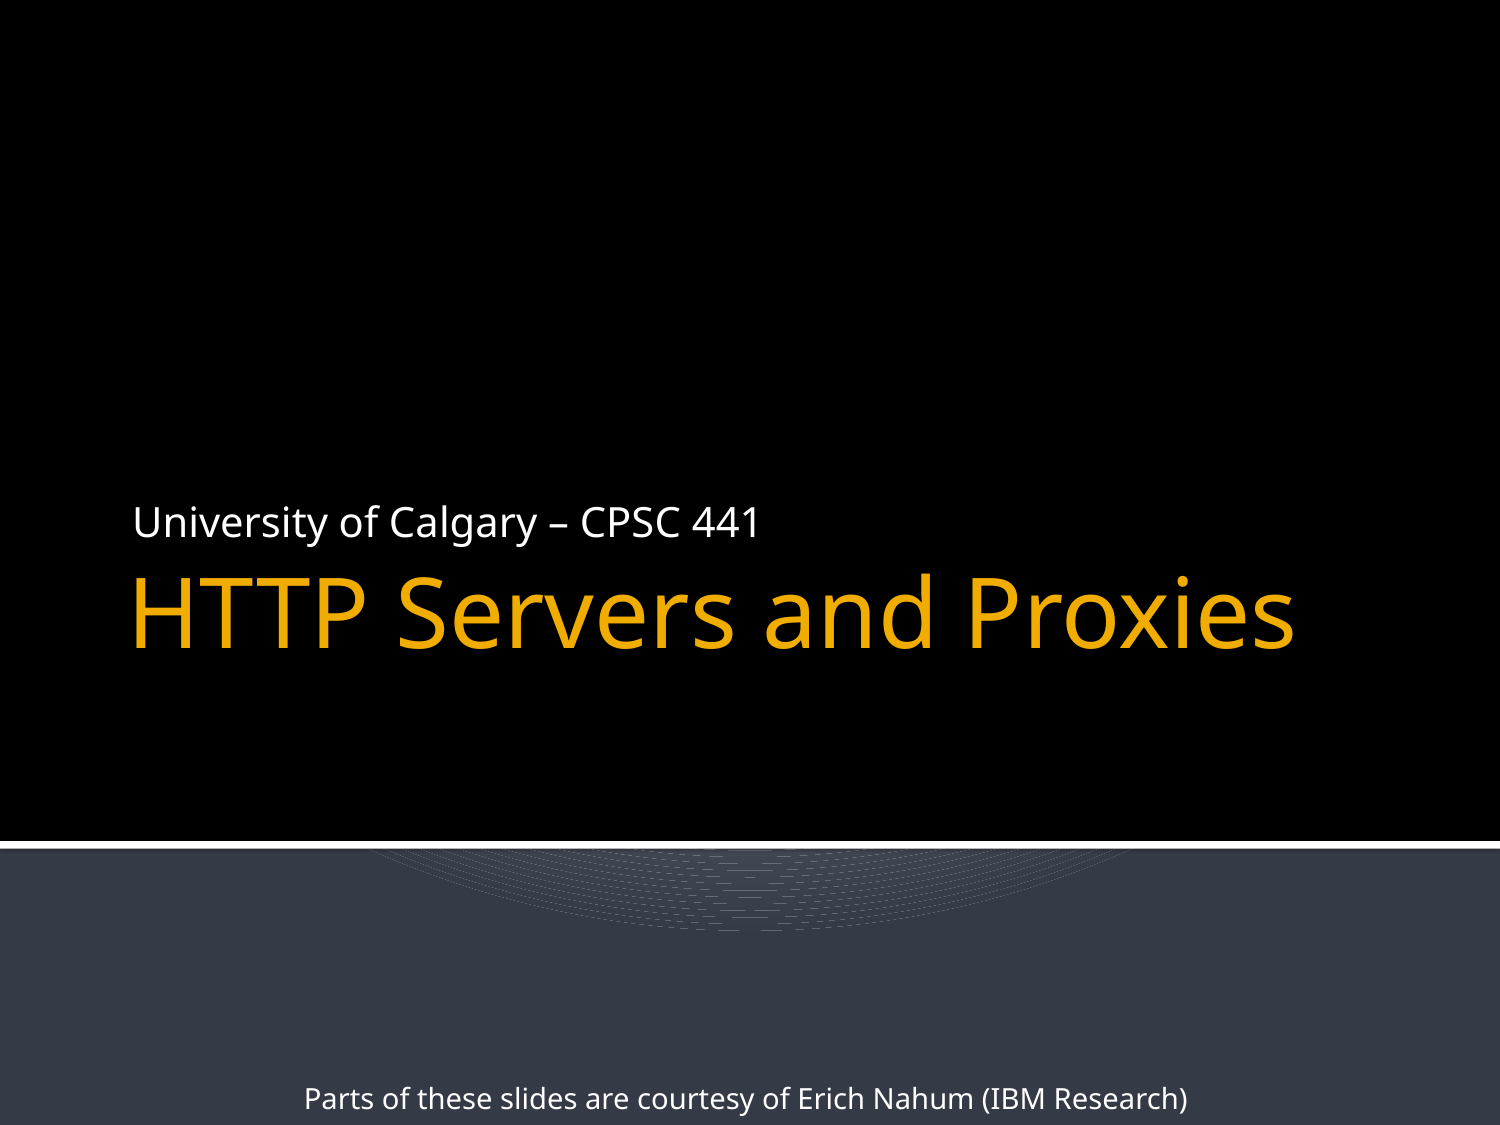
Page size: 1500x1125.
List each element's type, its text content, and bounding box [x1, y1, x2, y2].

text_box Parts of these slides are courtesy of Erich Nahum (IBM Research) [135, 1073, 1357, 1123]
subtitle University of Calgary – CPSC 441 [112, 299, 1438, 546]
title HTTP Servers and Proxies [112, 550, 1438, 825]
